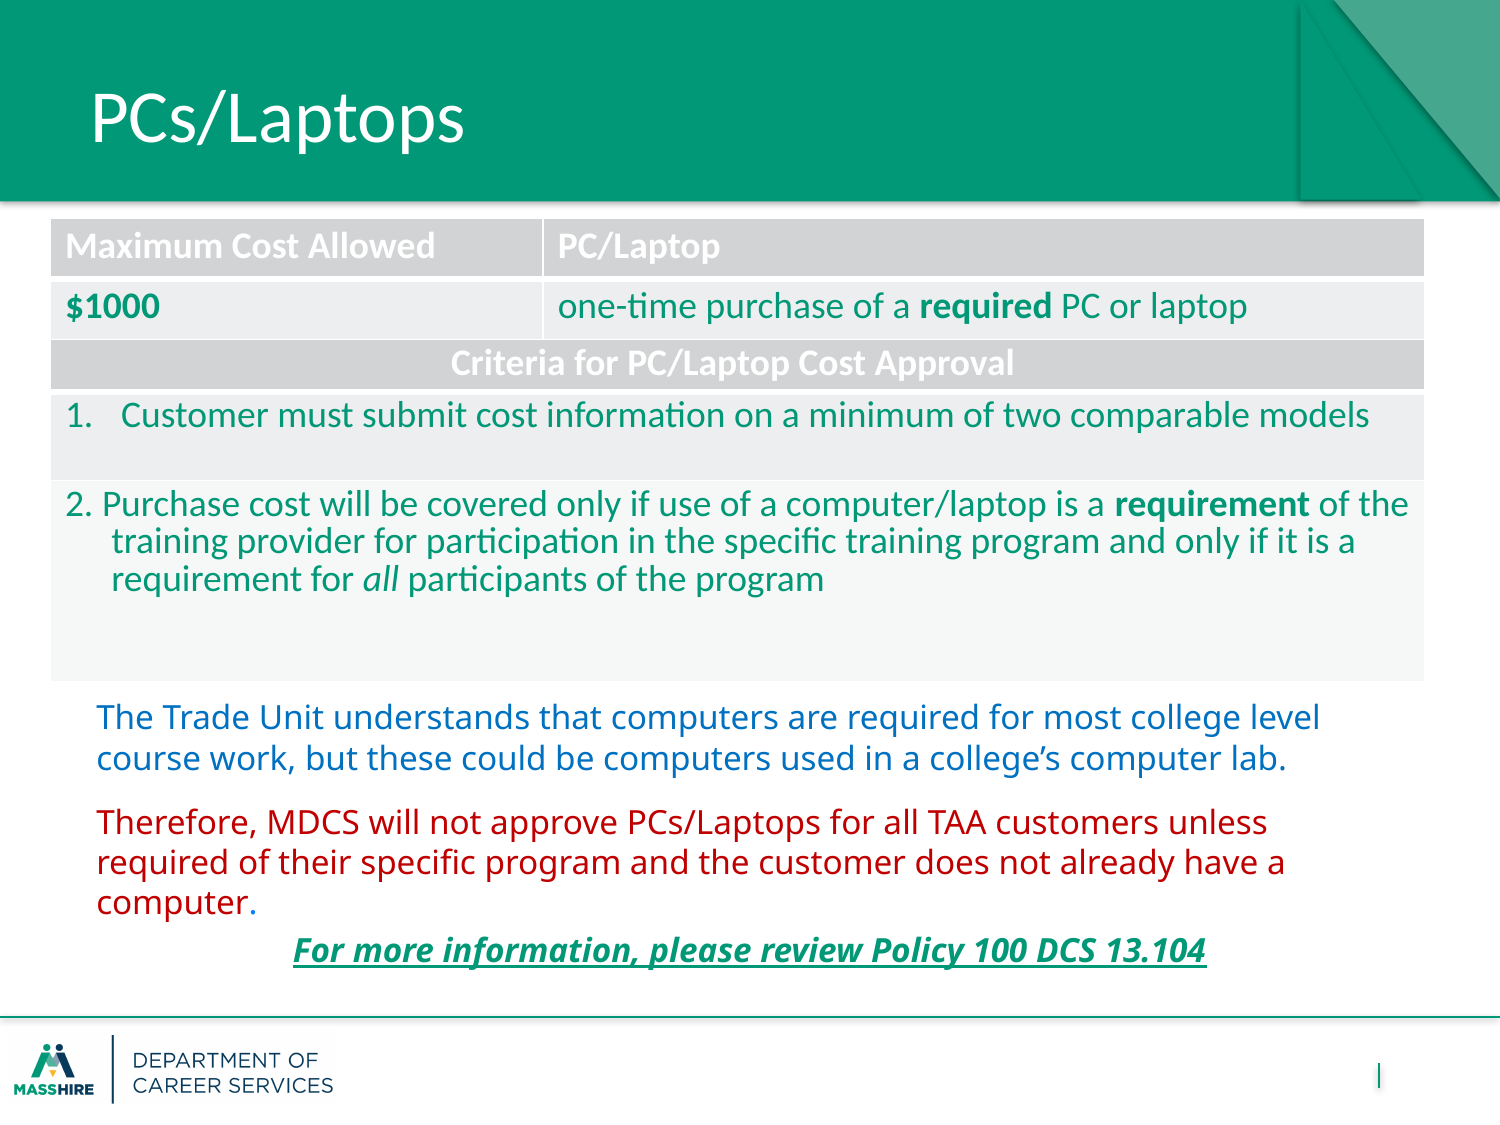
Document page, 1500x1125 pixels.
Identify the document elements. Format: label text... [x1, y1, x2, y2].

table_header Maximum Cost Allowed [51, 219, 542, 276]
table_cell $1000 [51, 282, 542, 339]
text_box The Trade Unit understands that computers are required for most college level course work, but these could be computers used in a college’s computer lab. Therefore, MDCS will not approve PCs/Laptops for all TAA customers unless required of their specific program and the customer does not already have a computer. For more information, please review Policy 100 DCS 13.104 [81, 689, 1419, 1017]
table_cell one-time purchase of a required PC or laptop [544, 282, 1424, 339]
slide_number 13 [1376, 1042, 1425, 1103]
table_cell 2. Purchase cost will be covered only if use of a computer/laptop is a requirement of the training provider for participation in the specific training program and only if it is a requirement for all participants of the program [51, 481, 1424, 681]
title PCs/Laptops [75, 24, 1425, 213]
picture [6, 1031, 341, 1109]
table_header PC/Laptop [544, 219, 1424, 276]
table_header Criteria for PC/Laptop Cost Approval [51, 340, 1424, 389]
table_cell Customer must submit cost information on a minimum of two comparable models [51, 395, 1424, 480]
